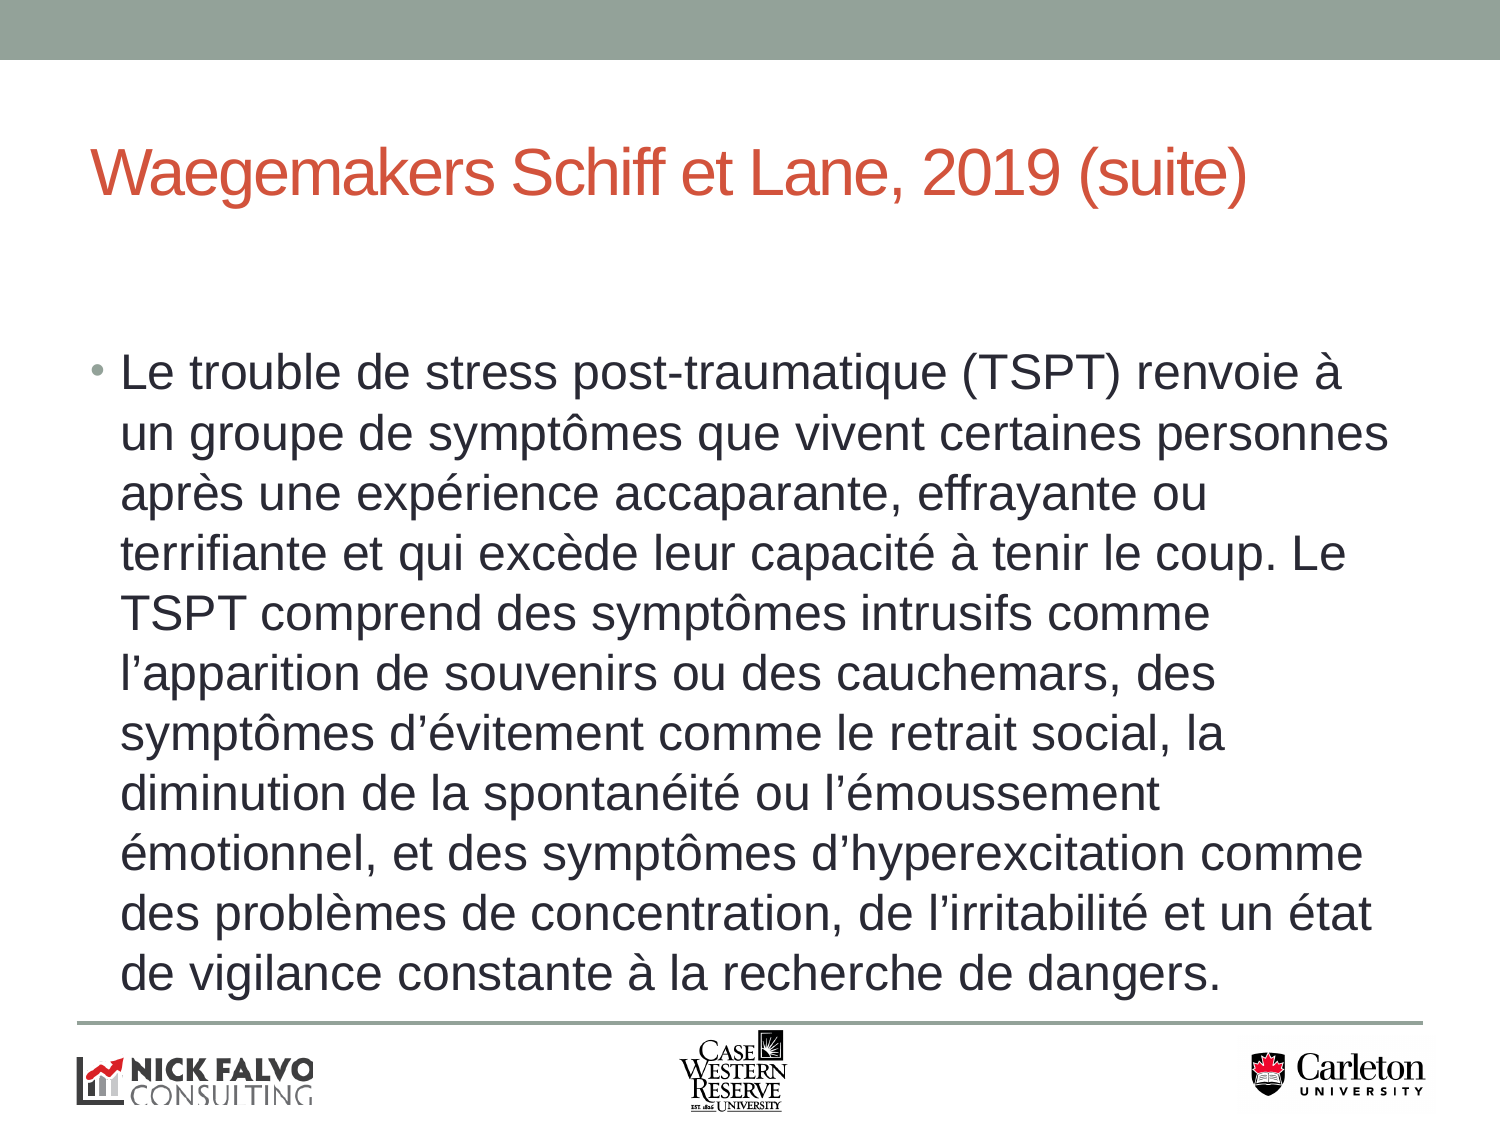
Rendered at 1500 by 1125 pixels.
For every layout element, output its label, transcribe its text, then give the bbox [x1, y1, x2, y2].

title Waegemakers Schiff et Lane, 2019 (suite) [75, 87, 1425, 250]
list Le trouble de stress post-traumatique (TSPT) renvoie à un groupe de symptômes que vivent certaines personnes après une expérience accaparante, effrayante ou terrifiante et qui excède leur capacité à tenir le coup. Le TSPT comprend des symptômes intrusifs comme l’apparition de souvenirs ou des cauchemars, des symptômes d’évitement comme le retrait social, la diminution de la spontanéité ou l’émoussement émotionnel, et des symptômes d’hyperexcitation comme des problèmes de concentration, de l’irritabilité et un état de vigilance constante à la recherche de dangers. [75, 262, 1425, 988]
picture [1237, 1035, 1436, 1114]
picture [679, 1030, 793, 1120]
